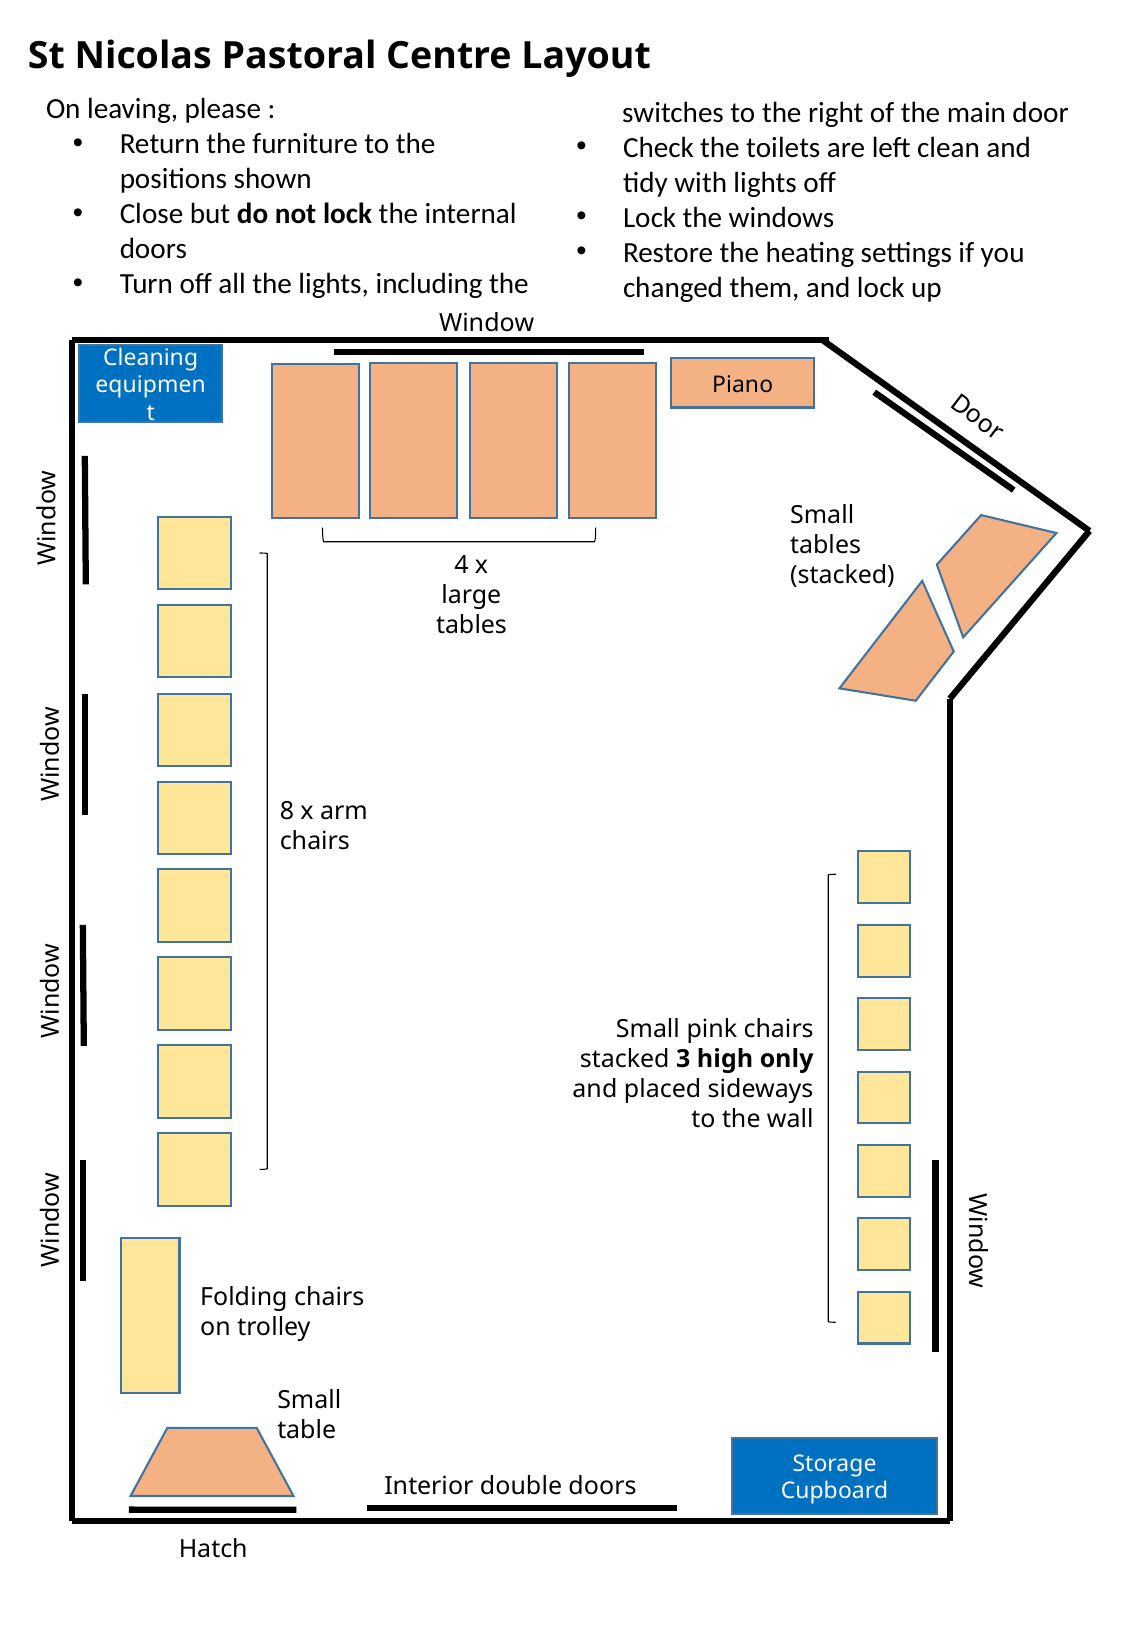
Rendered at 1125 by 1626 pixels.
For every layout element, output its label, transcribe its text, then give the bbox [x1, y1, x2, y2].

text_box St Nicolas Pastoral Centre Layout [13, 23, 667, 83]
text_box switches to the right of the main door Check the toilets are left clean and tidy with lights off Lock the windows Restore the heating settings if you changed them, and lock up [534, 85, 1090, 311]
text_box Window [26, 1152, 71, 1283]
text_box On leaving, please : Return the furniture to the positions shown Close but do not lock the internal doors Turn off all the lights, including the [31, 82, 562, 342]
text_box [874, 392, 1014, 491]
text_box Window [26, 923, 71, 1054]
text_box Hatch [148, 1524, 279, 1570]
text_box Window [26, 687, 71, 817]
text_box Window [23, 450, 68, 581]
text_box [71, 340, 1090, 1522]
